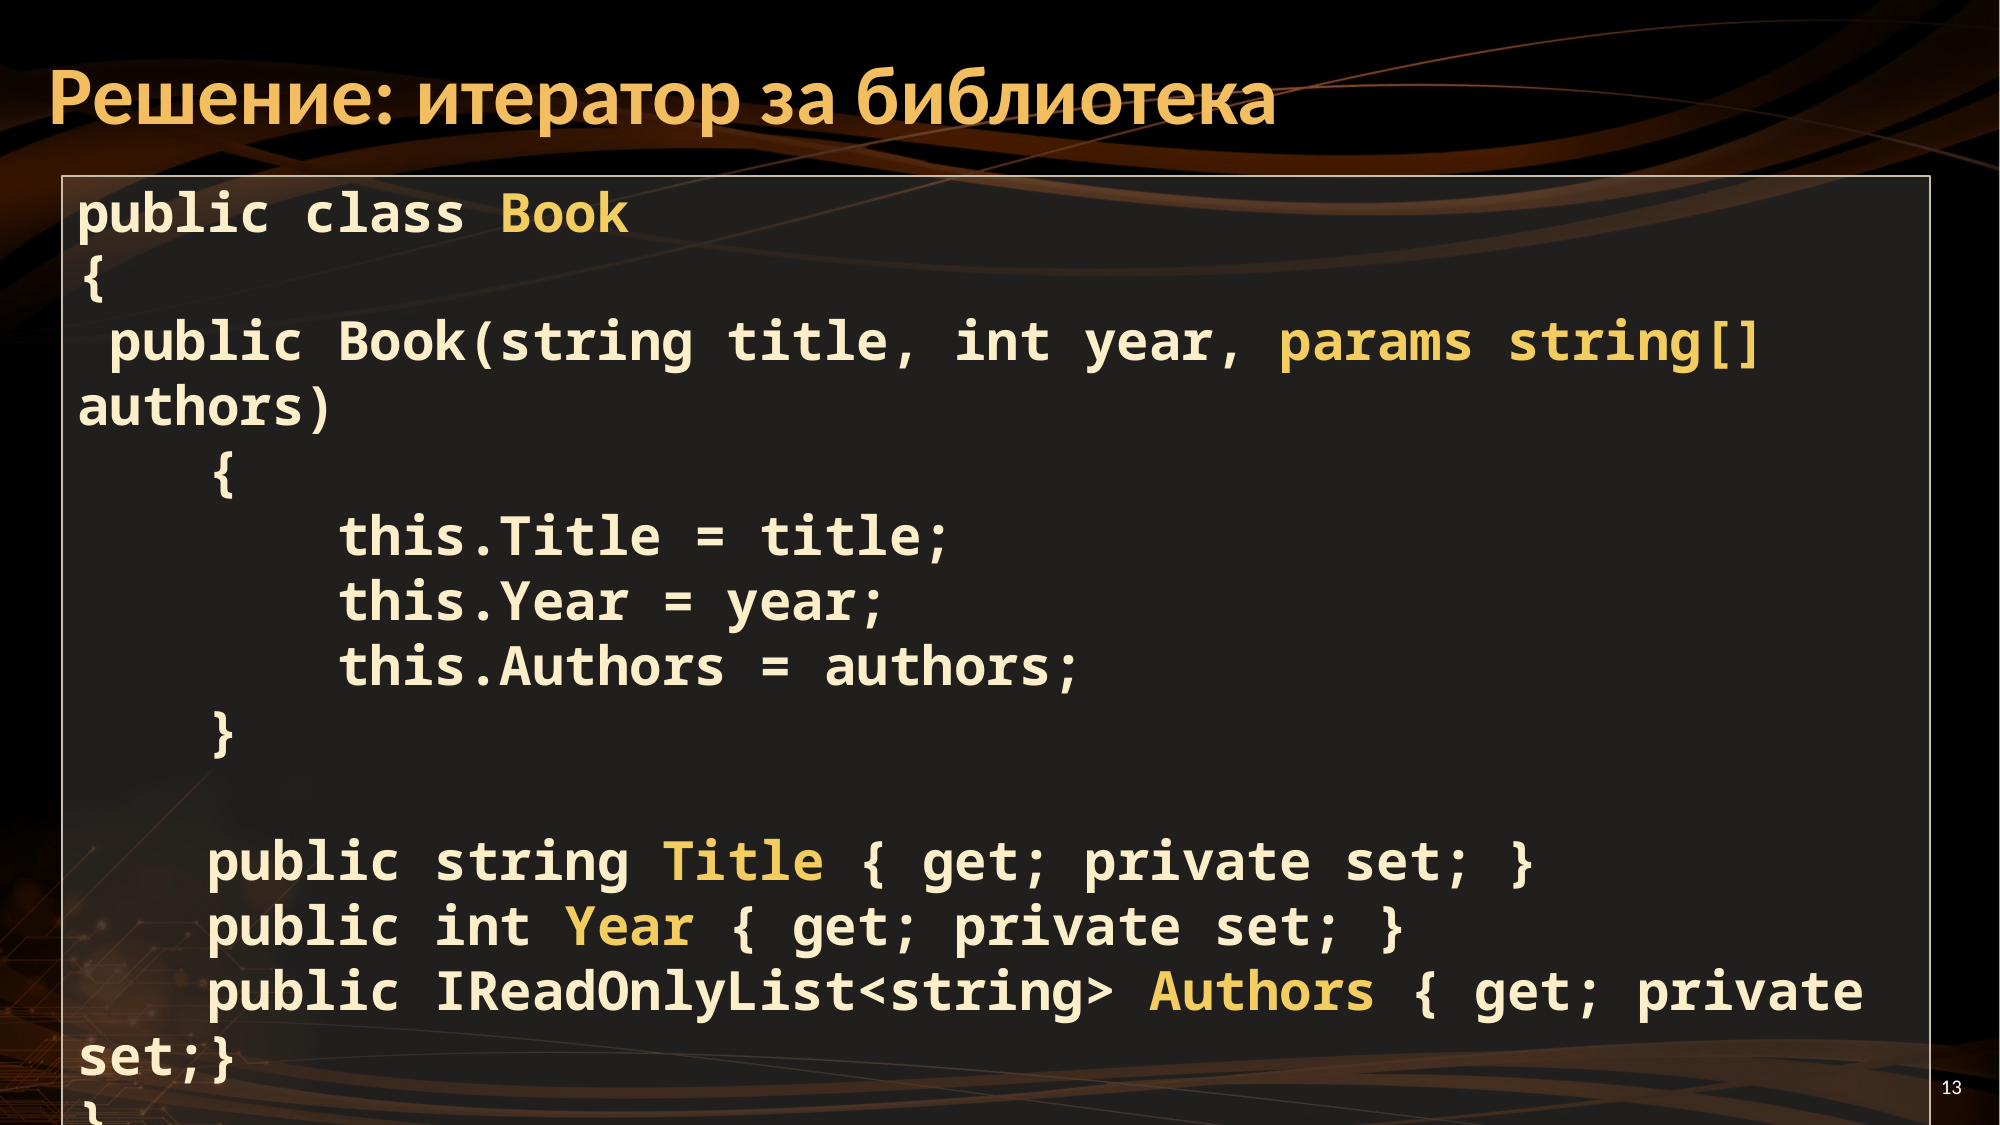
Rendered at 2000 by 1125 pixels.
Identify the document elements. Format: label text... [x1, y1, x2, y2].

picture [0, 0, 2000, 1125]
slide_number 13 [1897, 1070, 1968, 1103]
text_box public class Book { public Book(string title, int year, params string[] authors) { this.Title = title; this.Year = year; this.Authors = authors; } public string Title { get; private set; } public int Year { get; private set; } public IReadOnlyList<string> Authors { get; private set;} } [62, 175, 1931, 1125]
title Решение: итератор за библиотека [30, 6, 1968, 189]
